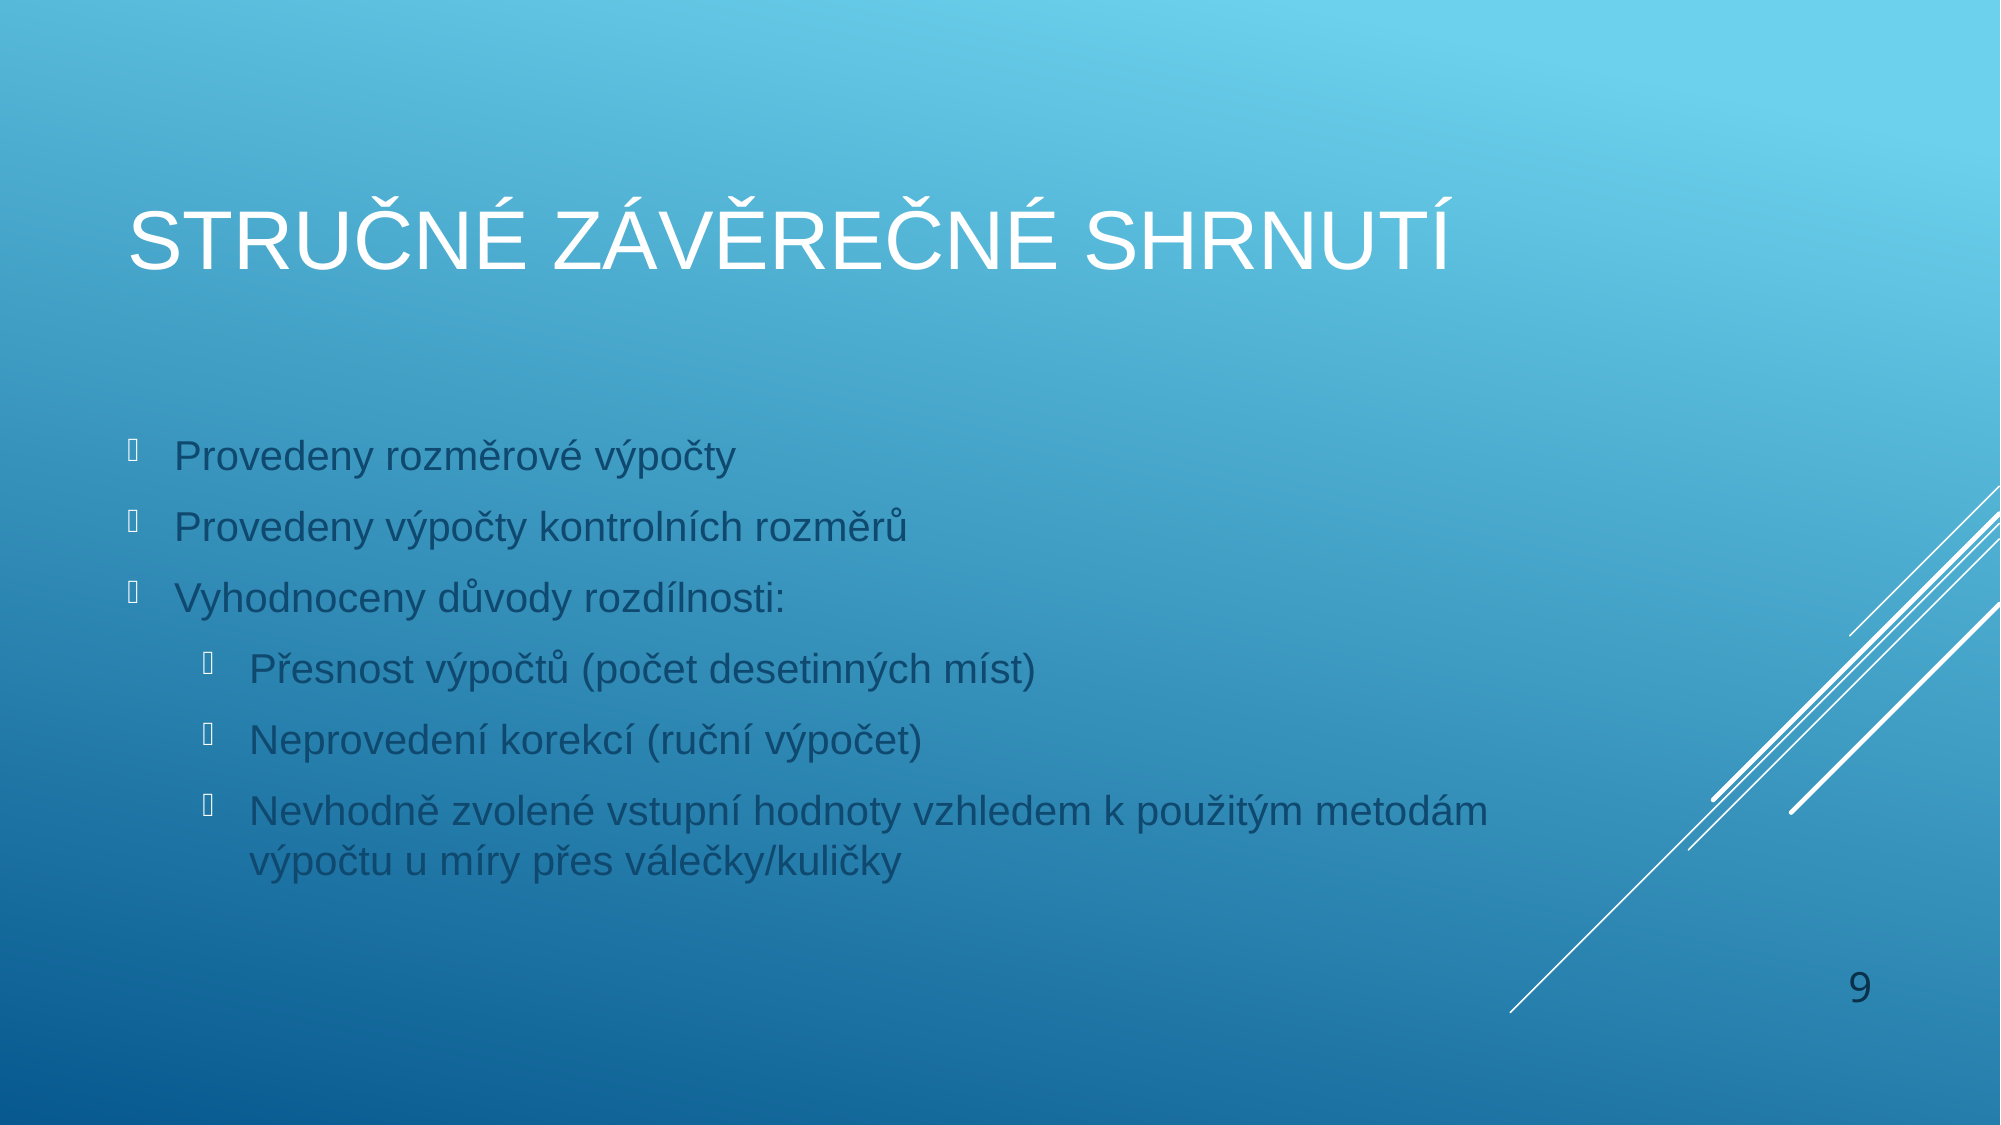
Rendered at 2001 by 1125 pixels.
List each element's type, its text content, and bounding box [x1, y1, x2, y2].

title Stručné závěrečné shrnutí [112, 112, 1513, 359]
slide_number 9 [1700, 915, 1888, 1025]
list Provedeny rozměrové výpočty Provedeny výpočty kontrolních rozměrů Vyhodnoceny důvody rozdílnosti: Přesnost výpočtů (počet desetinných míst) Neprovedení korekcí (ruční výpočet) Nevhodně zvolené vstupní hodnoty vzhledem k použitým metodám výpočtu u míry přes válečky/kuličky [112, 359, 1513, 953]
